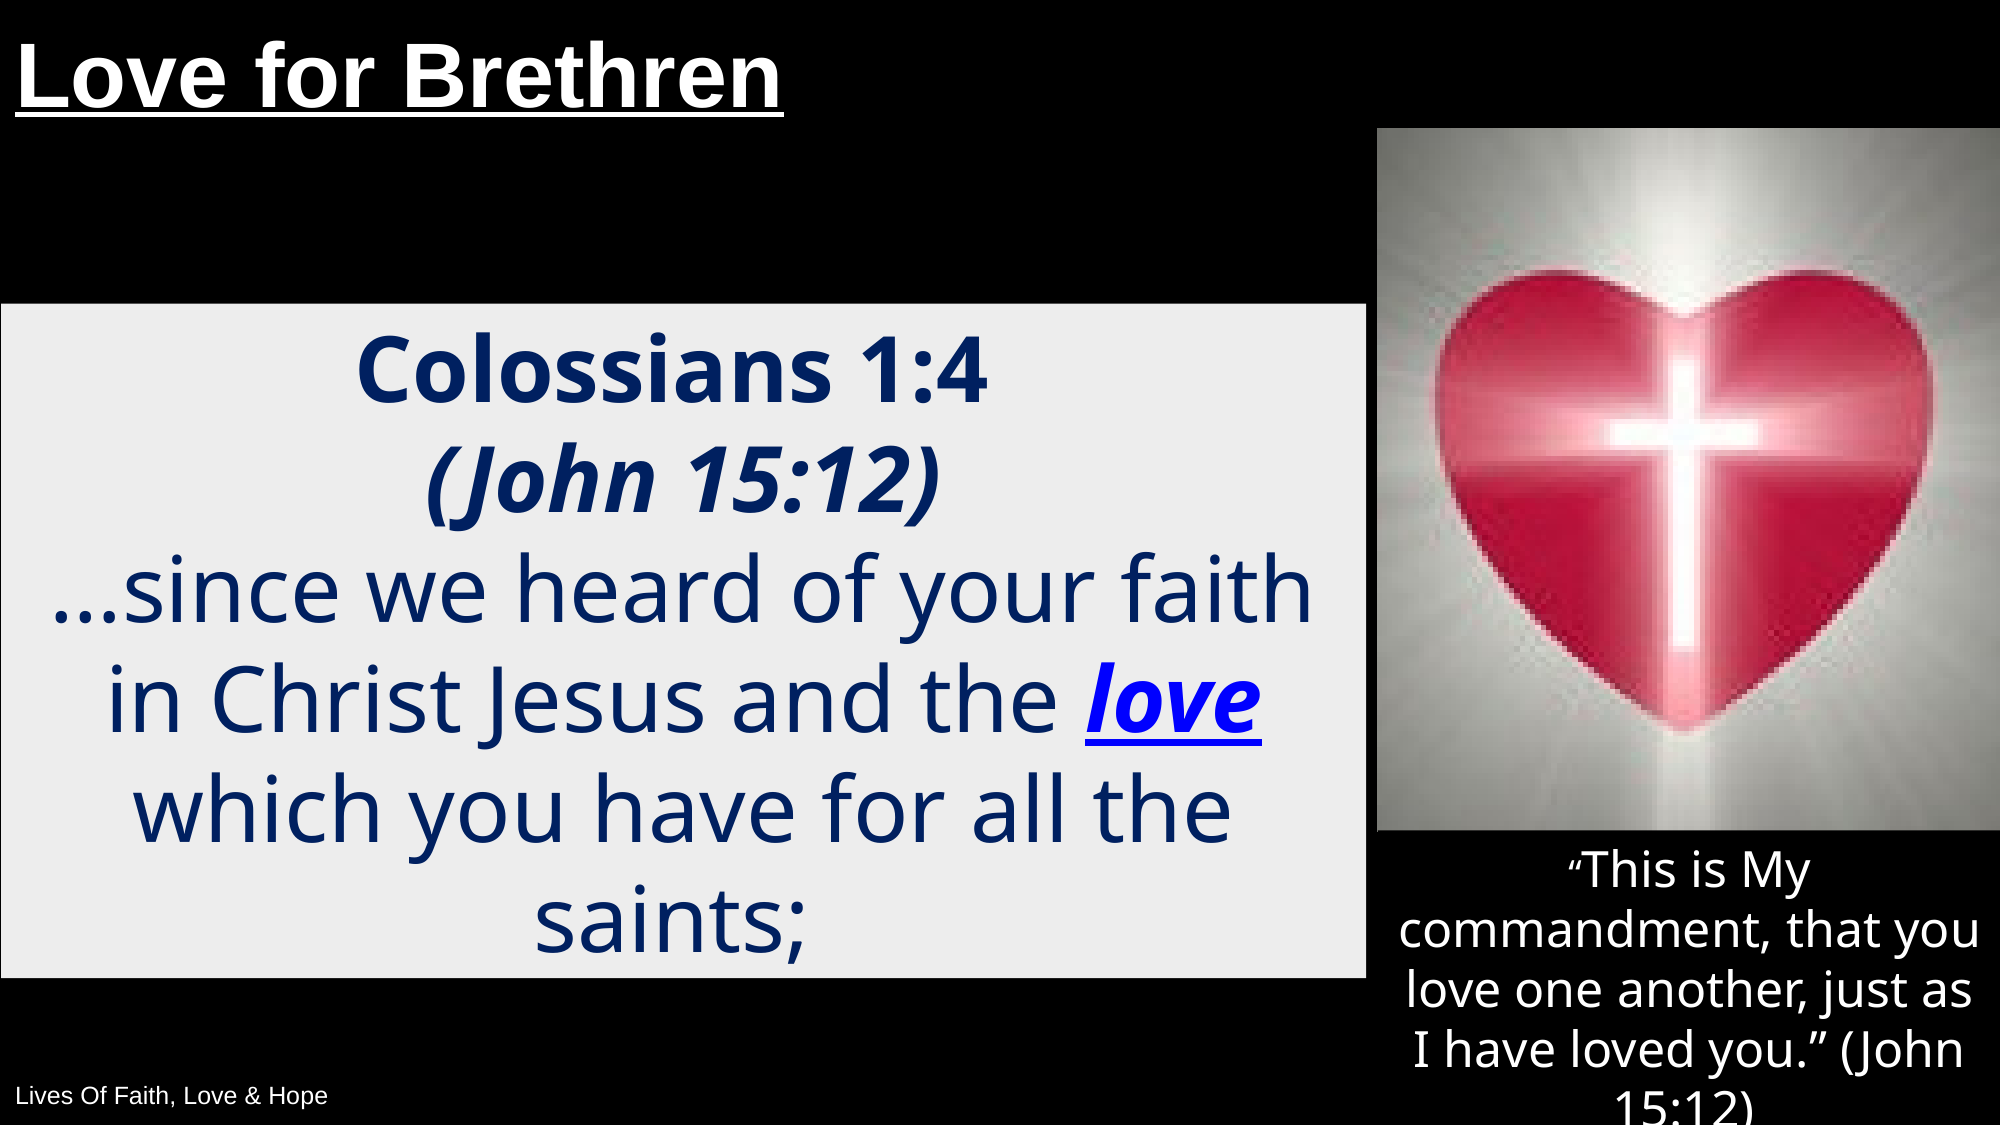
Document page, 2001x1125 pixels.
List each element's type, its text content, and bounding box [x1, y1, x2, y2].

text_box Colossians 1:4 (John 15:12) …since we heard of your faith in Christ Jesus and the love which you have for all the saints; [1, 303, 1367, 979]
text_box Lives Of Faith, Love & Hope [0, 1064, 875, 1125]
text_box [1377, 128, 2000, 1028]
title Love for Brethren [0, 5, 2000, 150]
